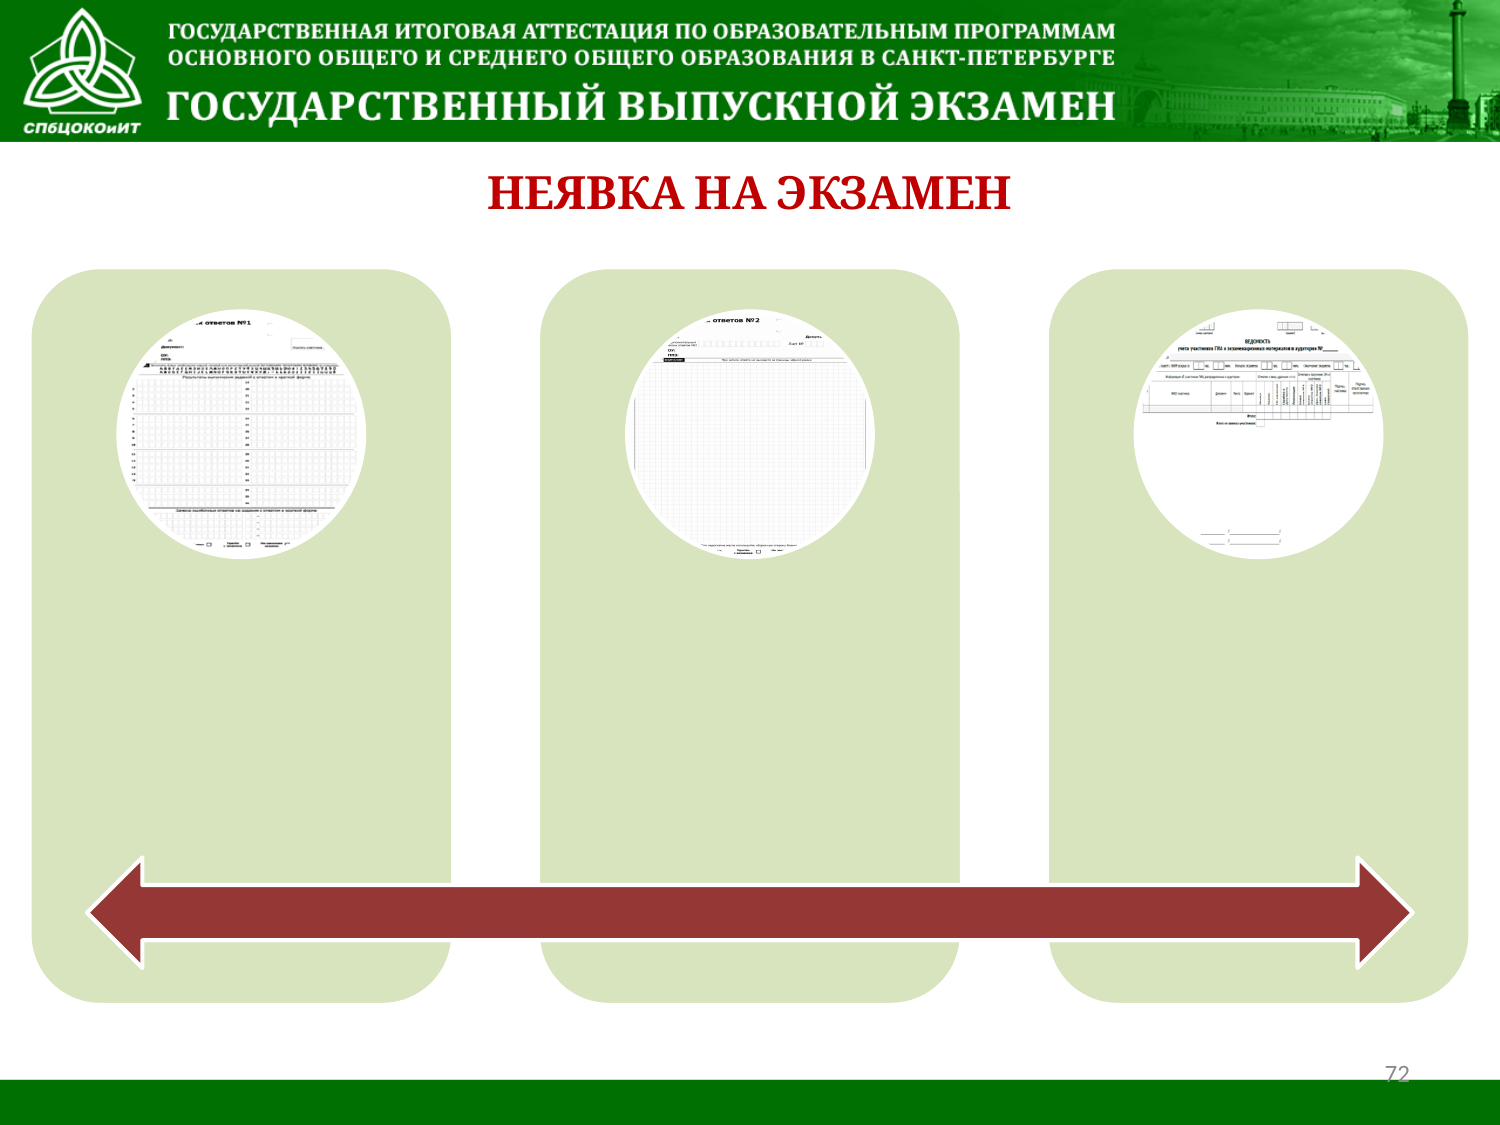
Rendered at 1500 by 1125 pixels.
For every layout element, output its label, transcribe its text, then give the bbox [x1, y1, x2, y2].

slide_number 72 [1074, 1042, 1425, 1103]
picture [0, 0, 1500, 1125]
title НЕЯВКА НА ЭКЗАМЕН [75, 149, 1425, 233]
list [29, 266, 1471, 1006]
